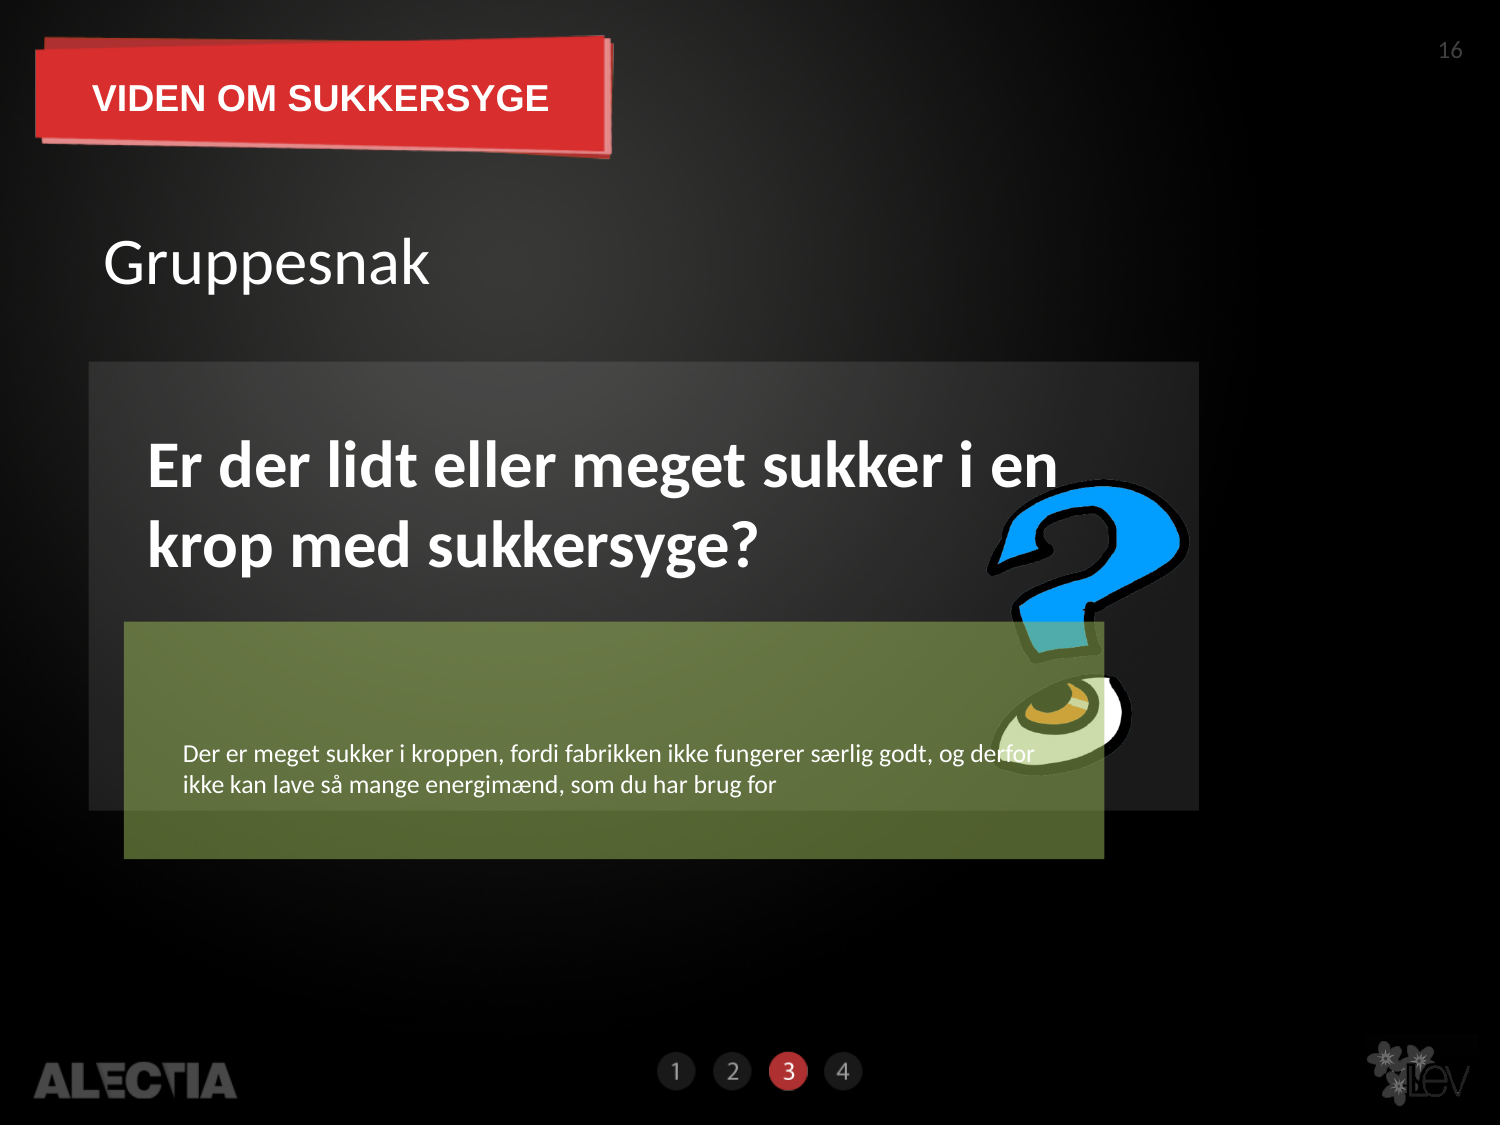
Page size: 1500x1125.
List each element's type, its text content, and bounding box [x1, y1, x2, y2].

text_box Gruppesnak [89, 137, 1447, 379]
text_box 16 [1127, 18, 1478, 79]
picture [0, 0, 1500, 1125]
text_box Der er meget sukker i kroppen, fordi fabrikken ikke fungerer særlig godt, og derfor ikke kan lave så mange energimænd, som du har brug for [123, 621, 1105, 860]
text_box Er der lidt eller meget sukker i en krop med sukkersyge? [88, 361, 1199, 811]
text_box VIDEN OM SUKKERSYGE [77, 66, 565, 127]
